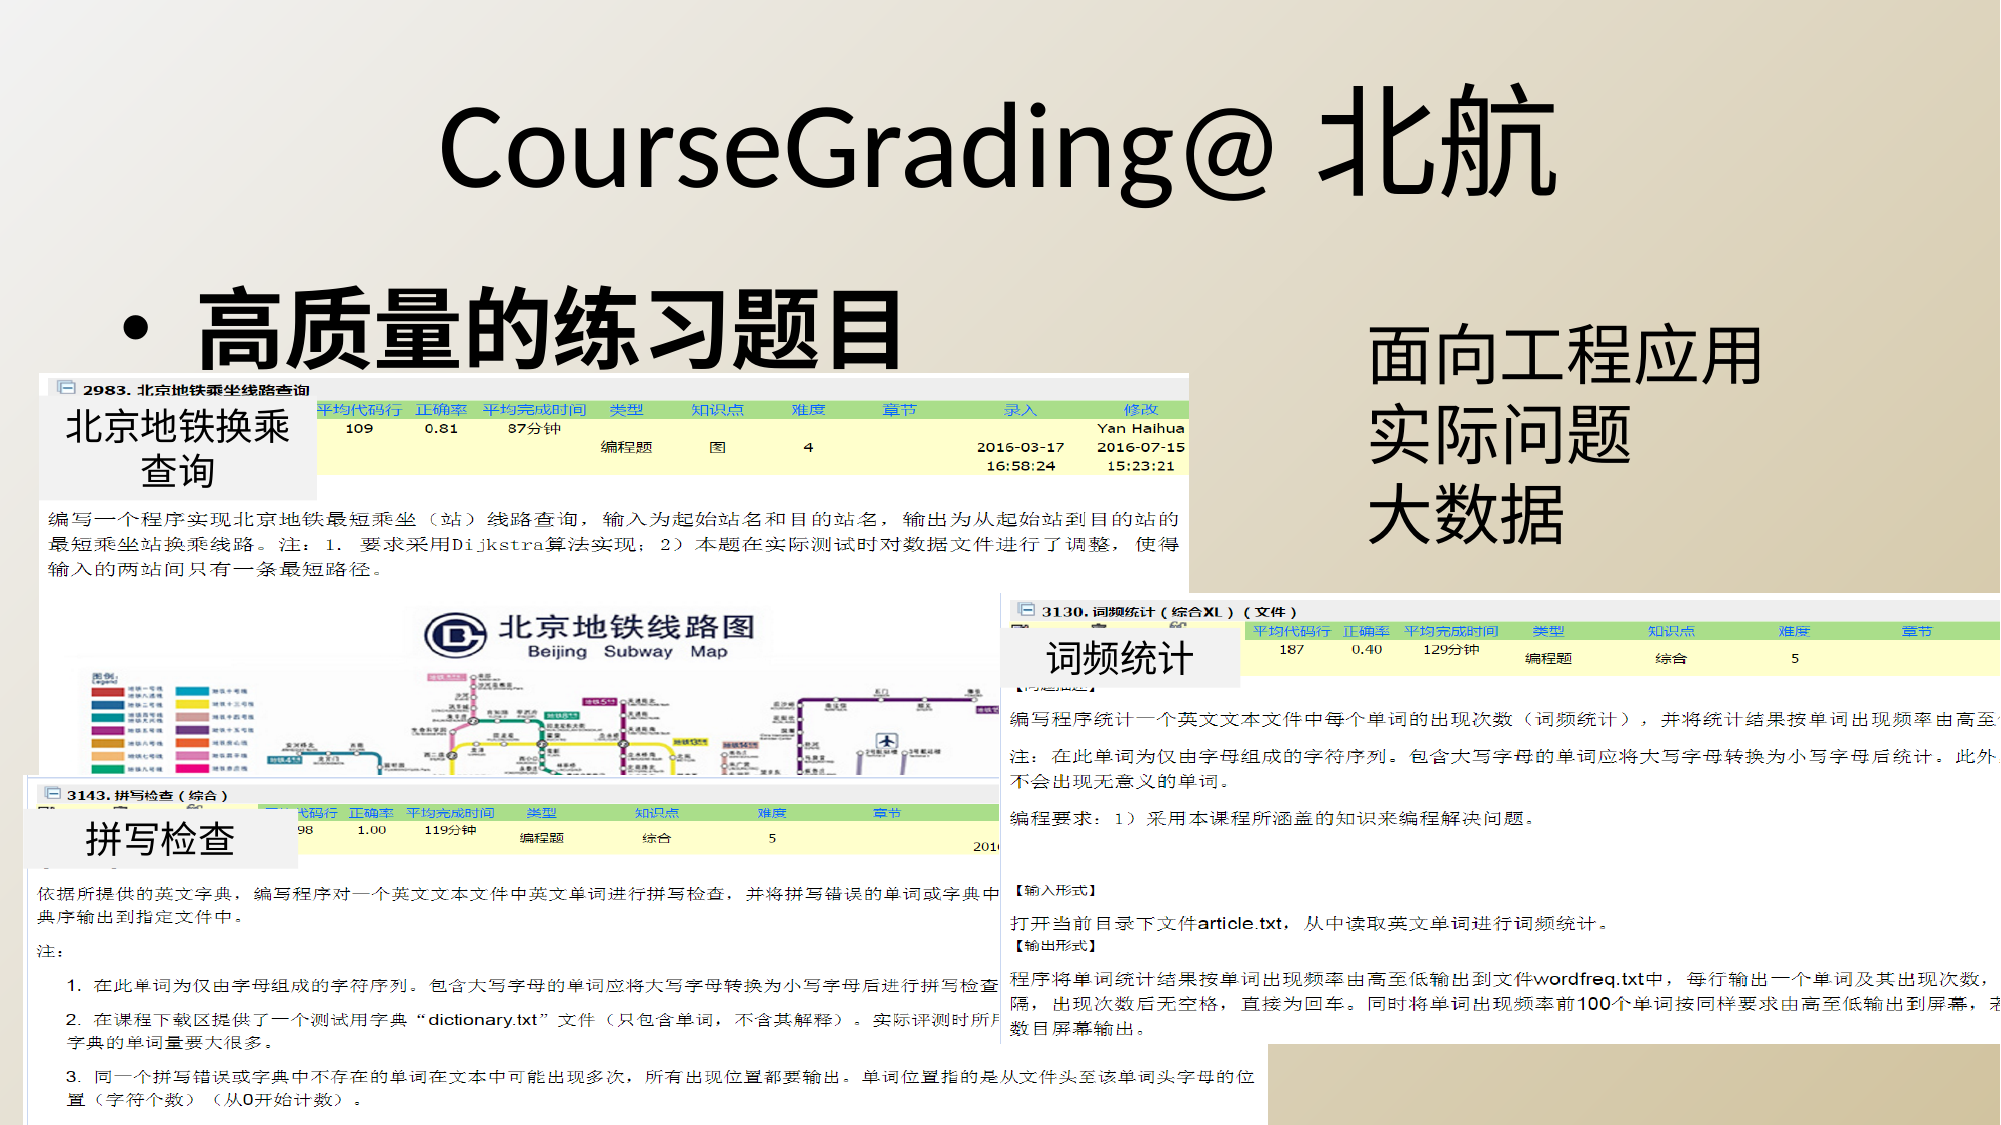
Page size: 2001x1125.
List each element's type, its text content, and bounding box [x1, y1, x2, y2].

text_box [39, 373, 1190, 773]
text_box 面向工程应用 实际问题 大数据 [1346, 302, 1788, 563]
title CourseGrading@北航 [99, 45, 1900, 233]
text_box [999, 593, 2000, 1044]
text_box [23, 774, 1268, 1125]
list 高质量的练习题目 [99, 262, 1900, 592]
